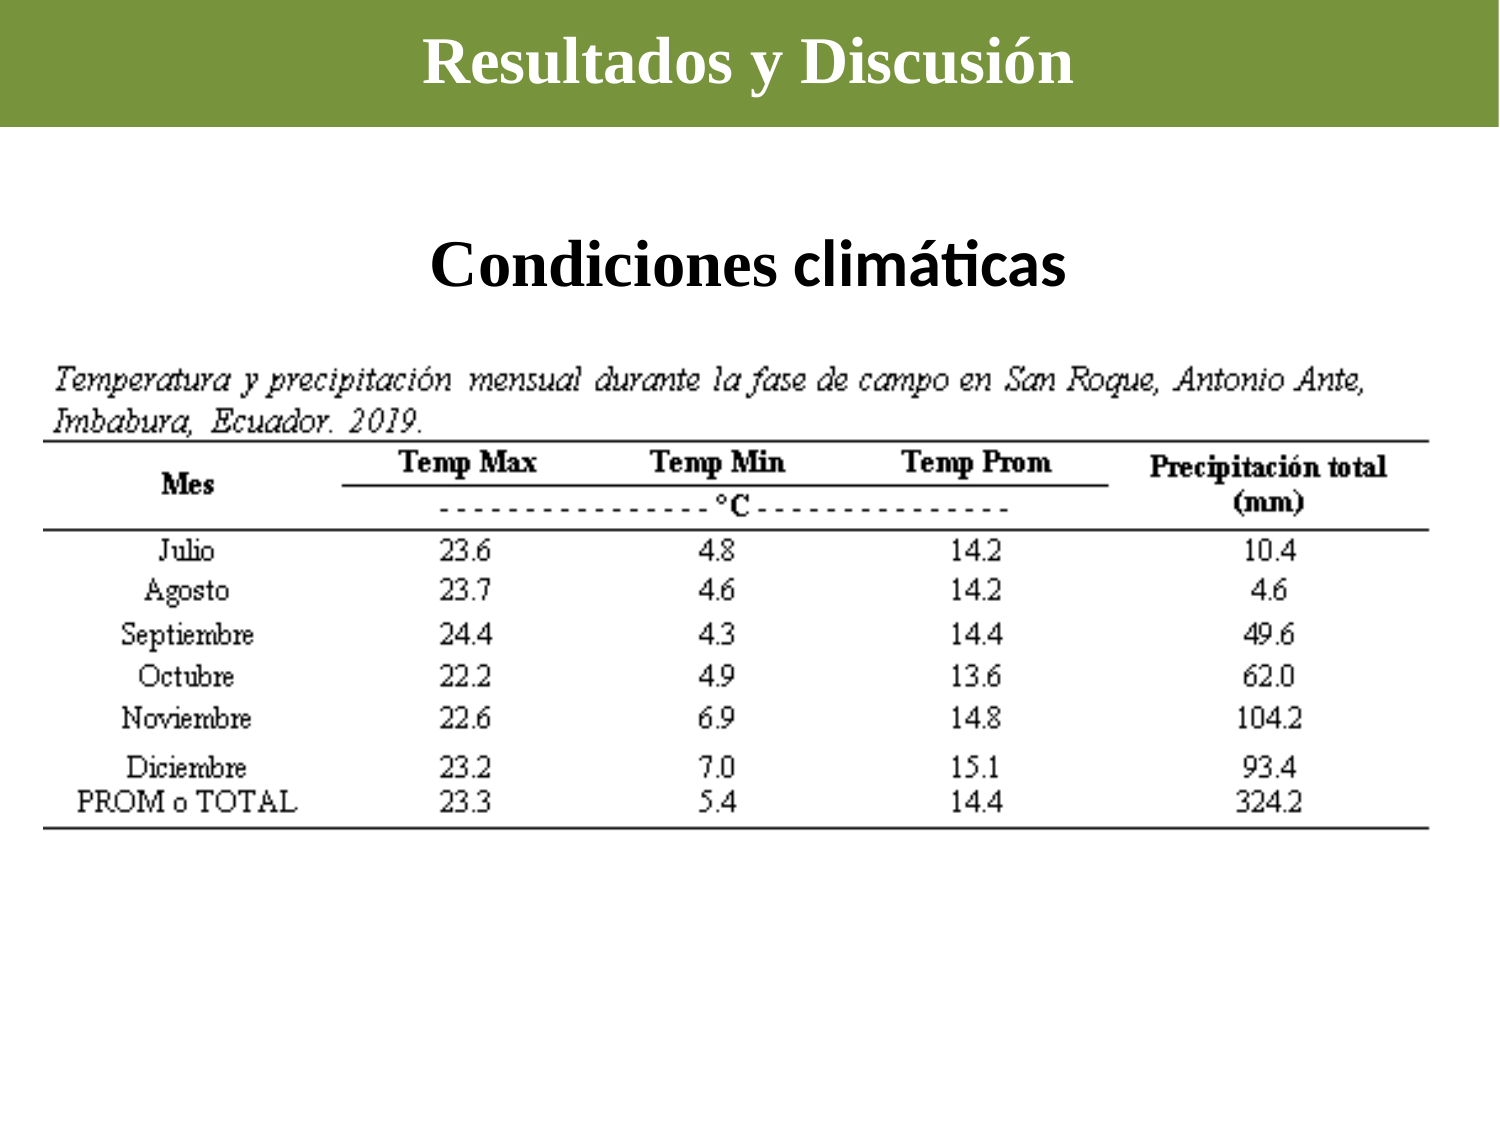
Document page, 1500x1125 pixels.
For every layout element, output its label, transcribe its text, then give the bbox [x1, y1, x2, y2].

text_box Condiciones climáticas [392, 212, 1106, 352]
text_box Resultados y Discusión [0, 0, 1499, 127]
picture [42, 353, 1449, 932]
